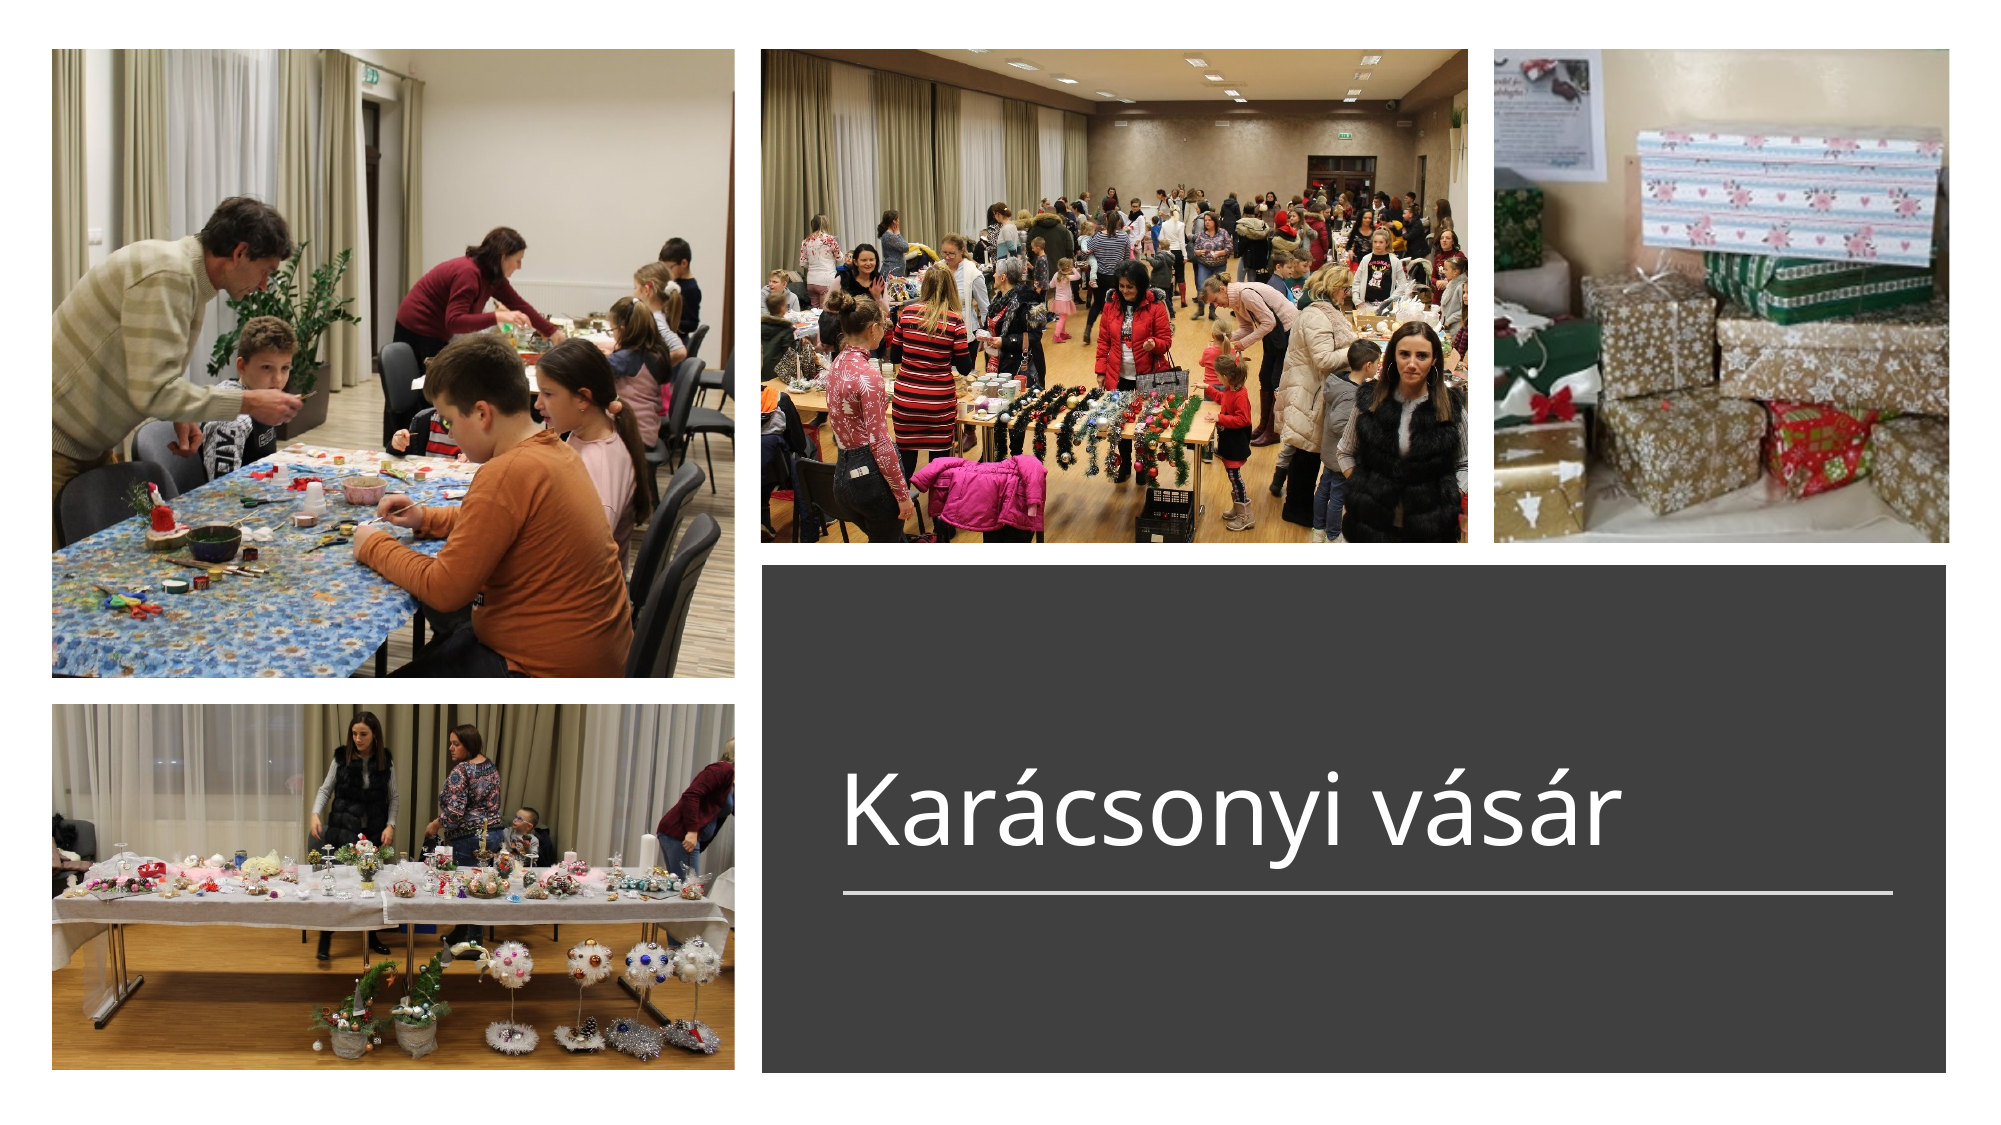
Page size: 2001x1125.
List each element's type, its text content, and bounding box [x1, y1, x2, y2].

picture [52, 49, 735, 678]
picture [52, 704, 735, 1070]
title Karácsonyi vásár [823, 625, 1885, 875]
text_box [771, 575, 1937, 1064]
picture [760, 49, 1468, 543]
picture [1494, 49, 1950, 543]
